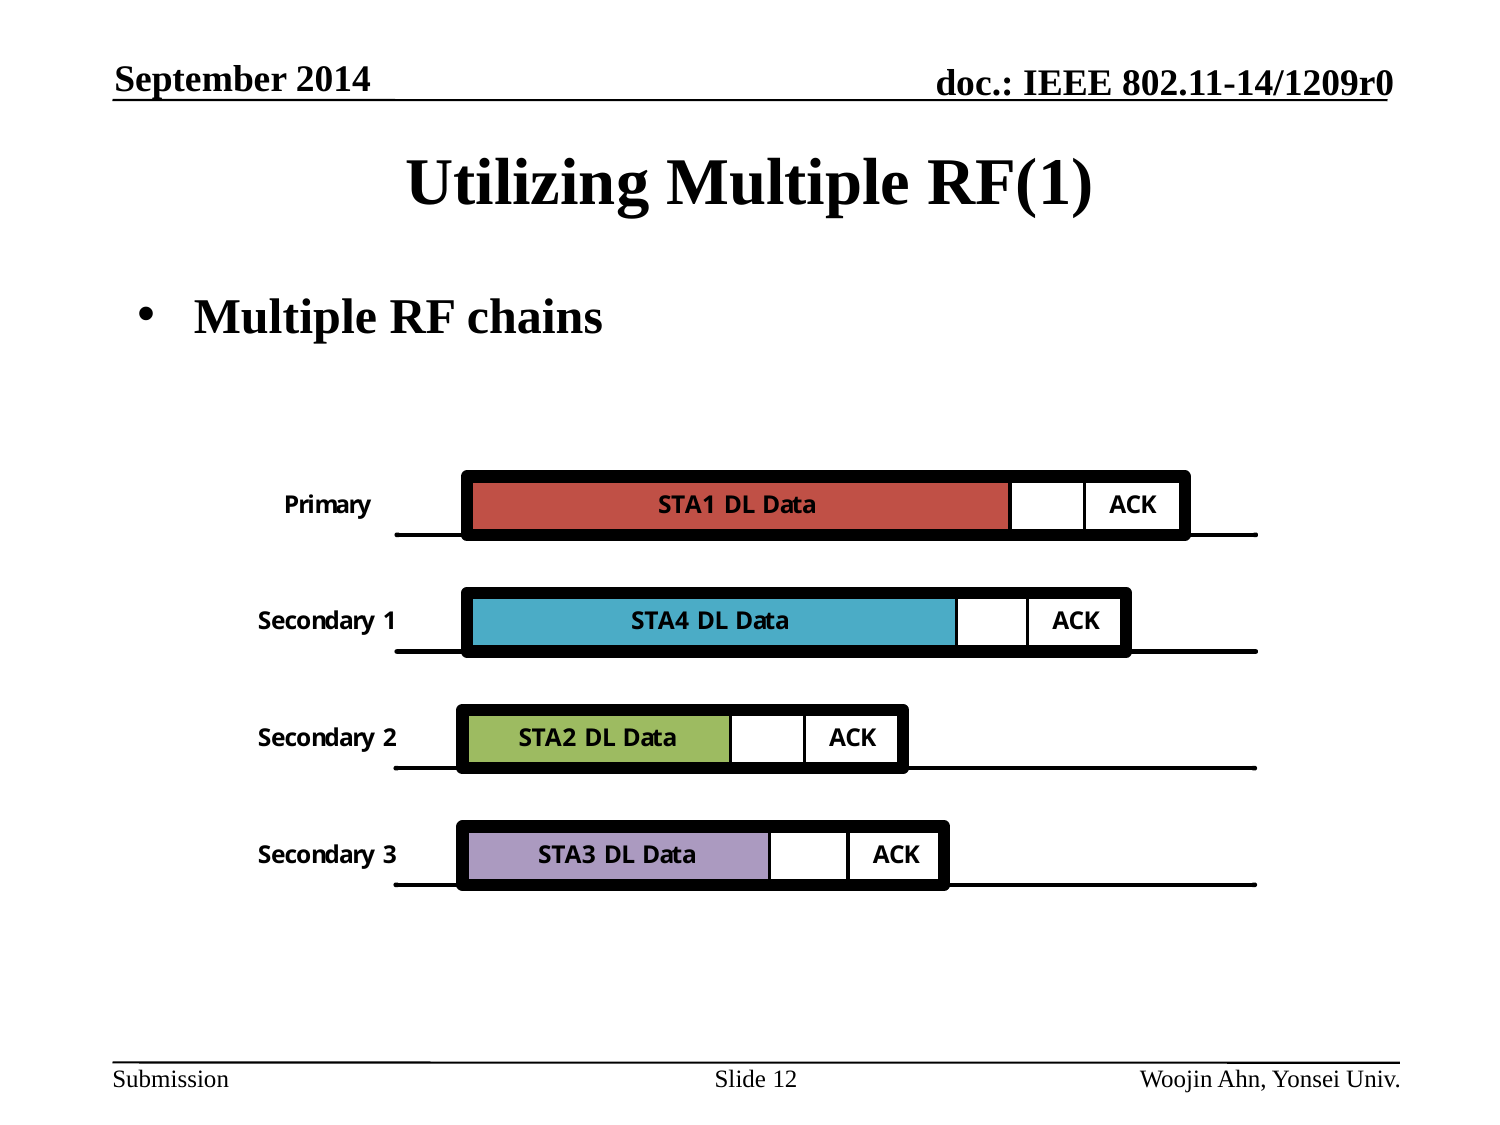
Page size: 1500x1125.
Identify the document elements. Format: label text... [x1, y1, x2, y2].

slide_number Slide 12 [712, 1061, 800, 1123]
title Utilizing Multiple RF(1) [112, 112, 1388, 244]
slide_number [114, 54, 493, 100]
text_box Multiple RF chains [122, 275, 1398, 1029]
footer Woojin Ahn, Yonsei Univ. [902, 1061, 1402, 1093]
picture [243, 467, 1259, 892]
